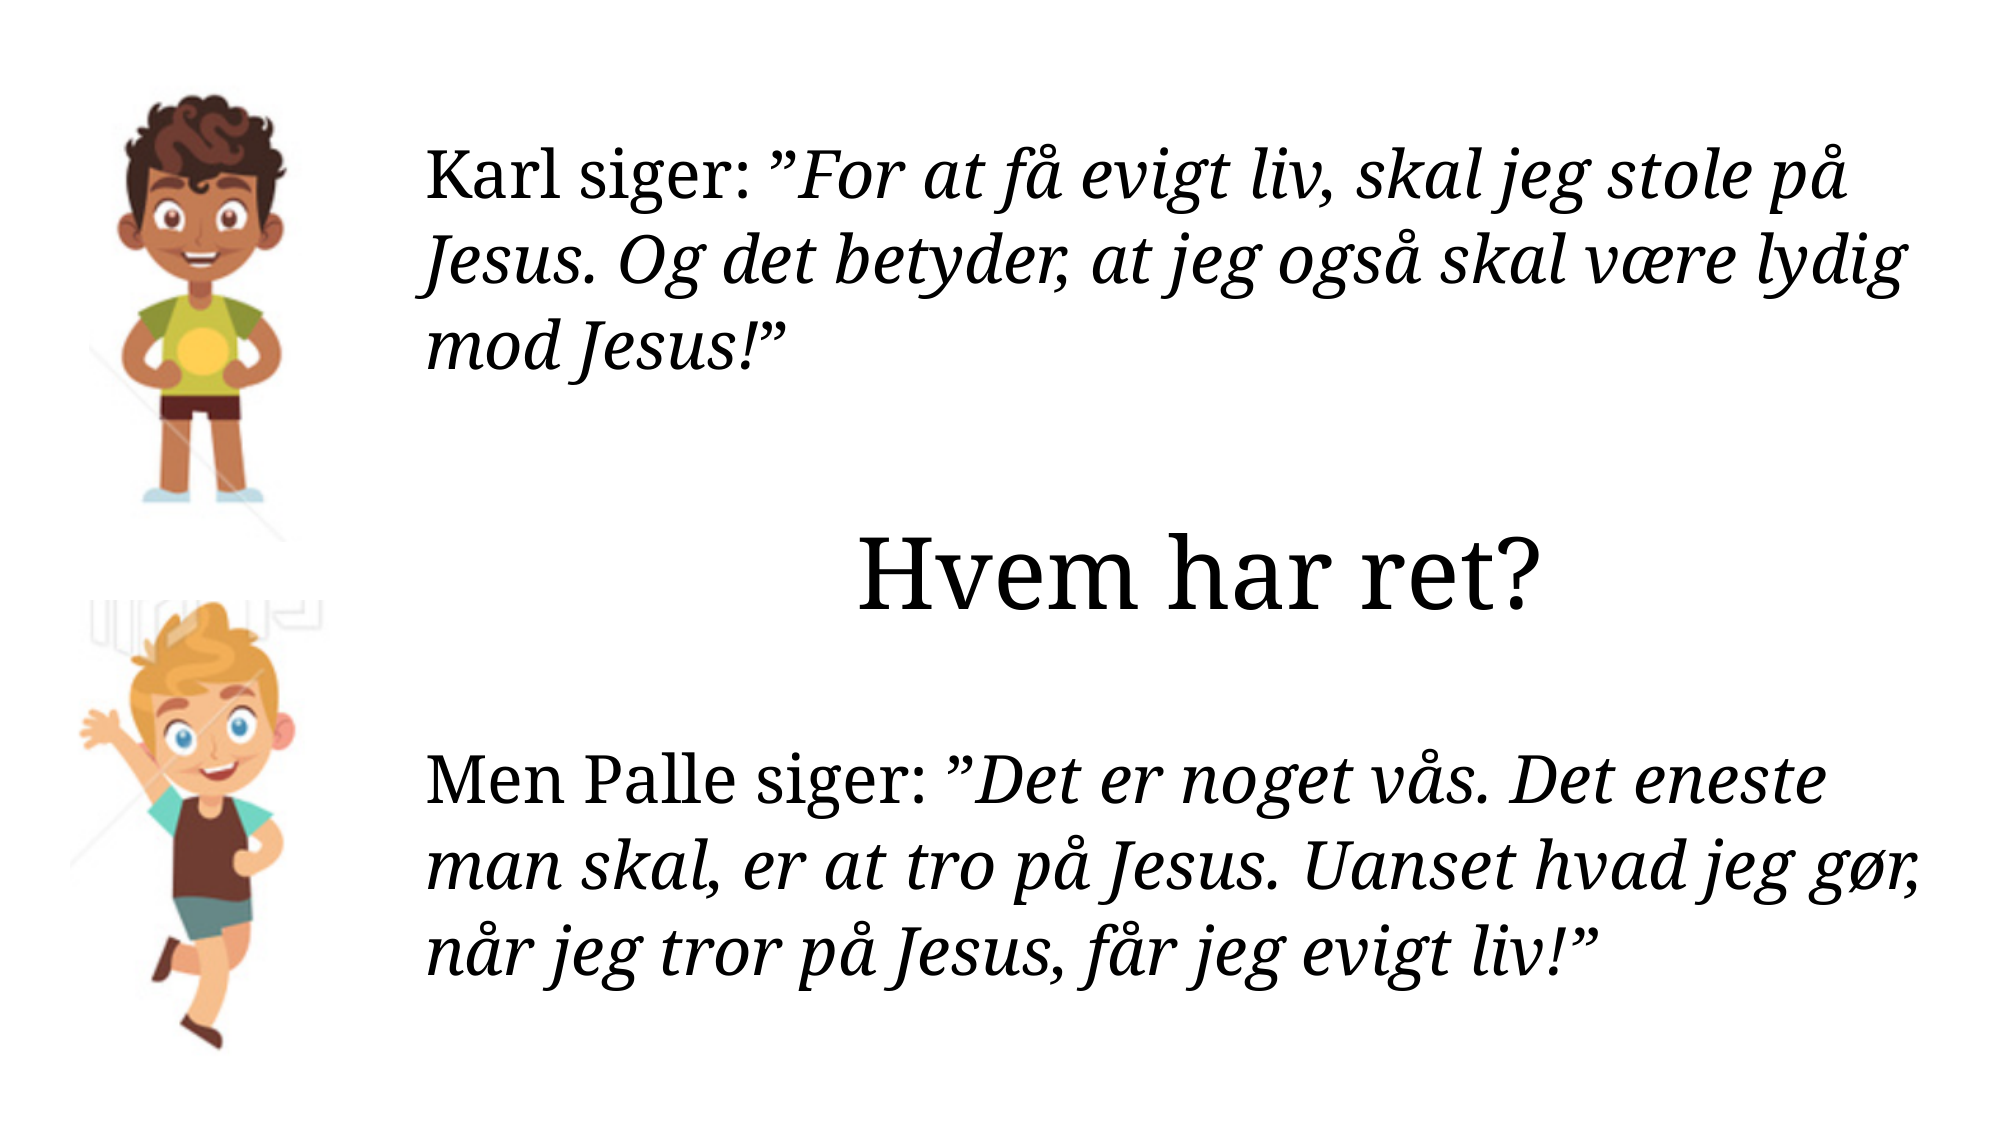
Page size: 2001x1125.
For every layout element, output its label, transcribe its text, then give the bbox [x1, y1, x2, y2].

picture [70, 600, 330, 1071]
text_box Karl siger: ”For at få evigt liv, skal jeg stole på Jesus. Og det betyder, at jeg også skal være lydig mod Jesus!” Hvem har ret? Men Palle siger: ”Det er noget vås. Det eneste man skal, er at tro på Jesus. Uanset hvad jeg gør, når jeg tror på Jesus, får jeg evigt liv!” [410, 118, 1964, 996]
picture [89, 75, 312, 542]
